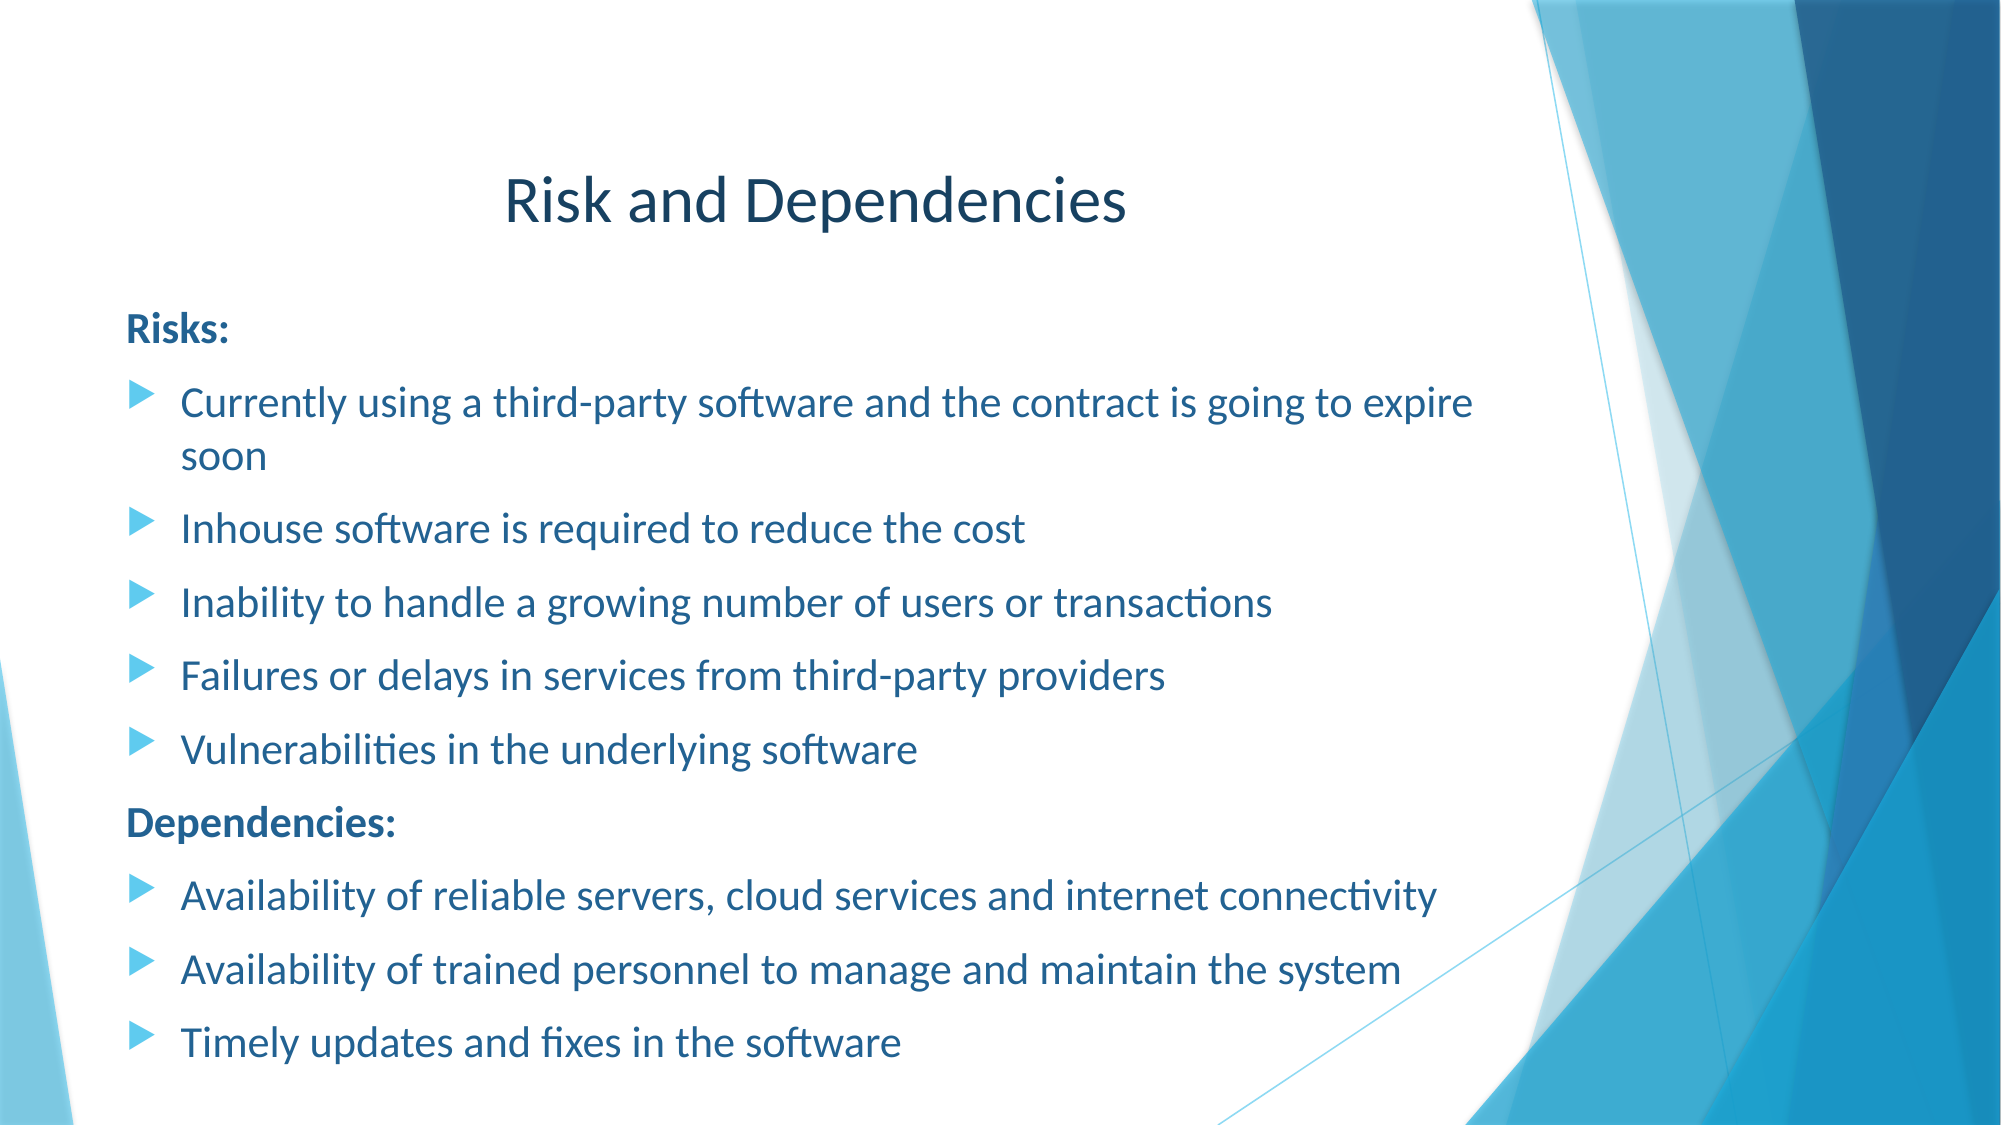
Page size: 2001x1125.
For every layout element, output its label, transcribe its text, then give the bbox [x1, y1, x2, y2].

list Risks: Currently using a third-party software and the contract is going to expire soon Inhouse software is required to reduce the cost Inability to handle a growing number of users or transactions Failures or delays in services from third-party providers Vulnerabilities in the underlying software Dependencies: Availability of reliable servers, cloud services and internet connectivity Availability of trained personnel to manage and maintain the system Timely updates and fixes in the software [111, 292, 1573, 1081]
title Risk and Dependencies [111, 148, 1522, 292]
